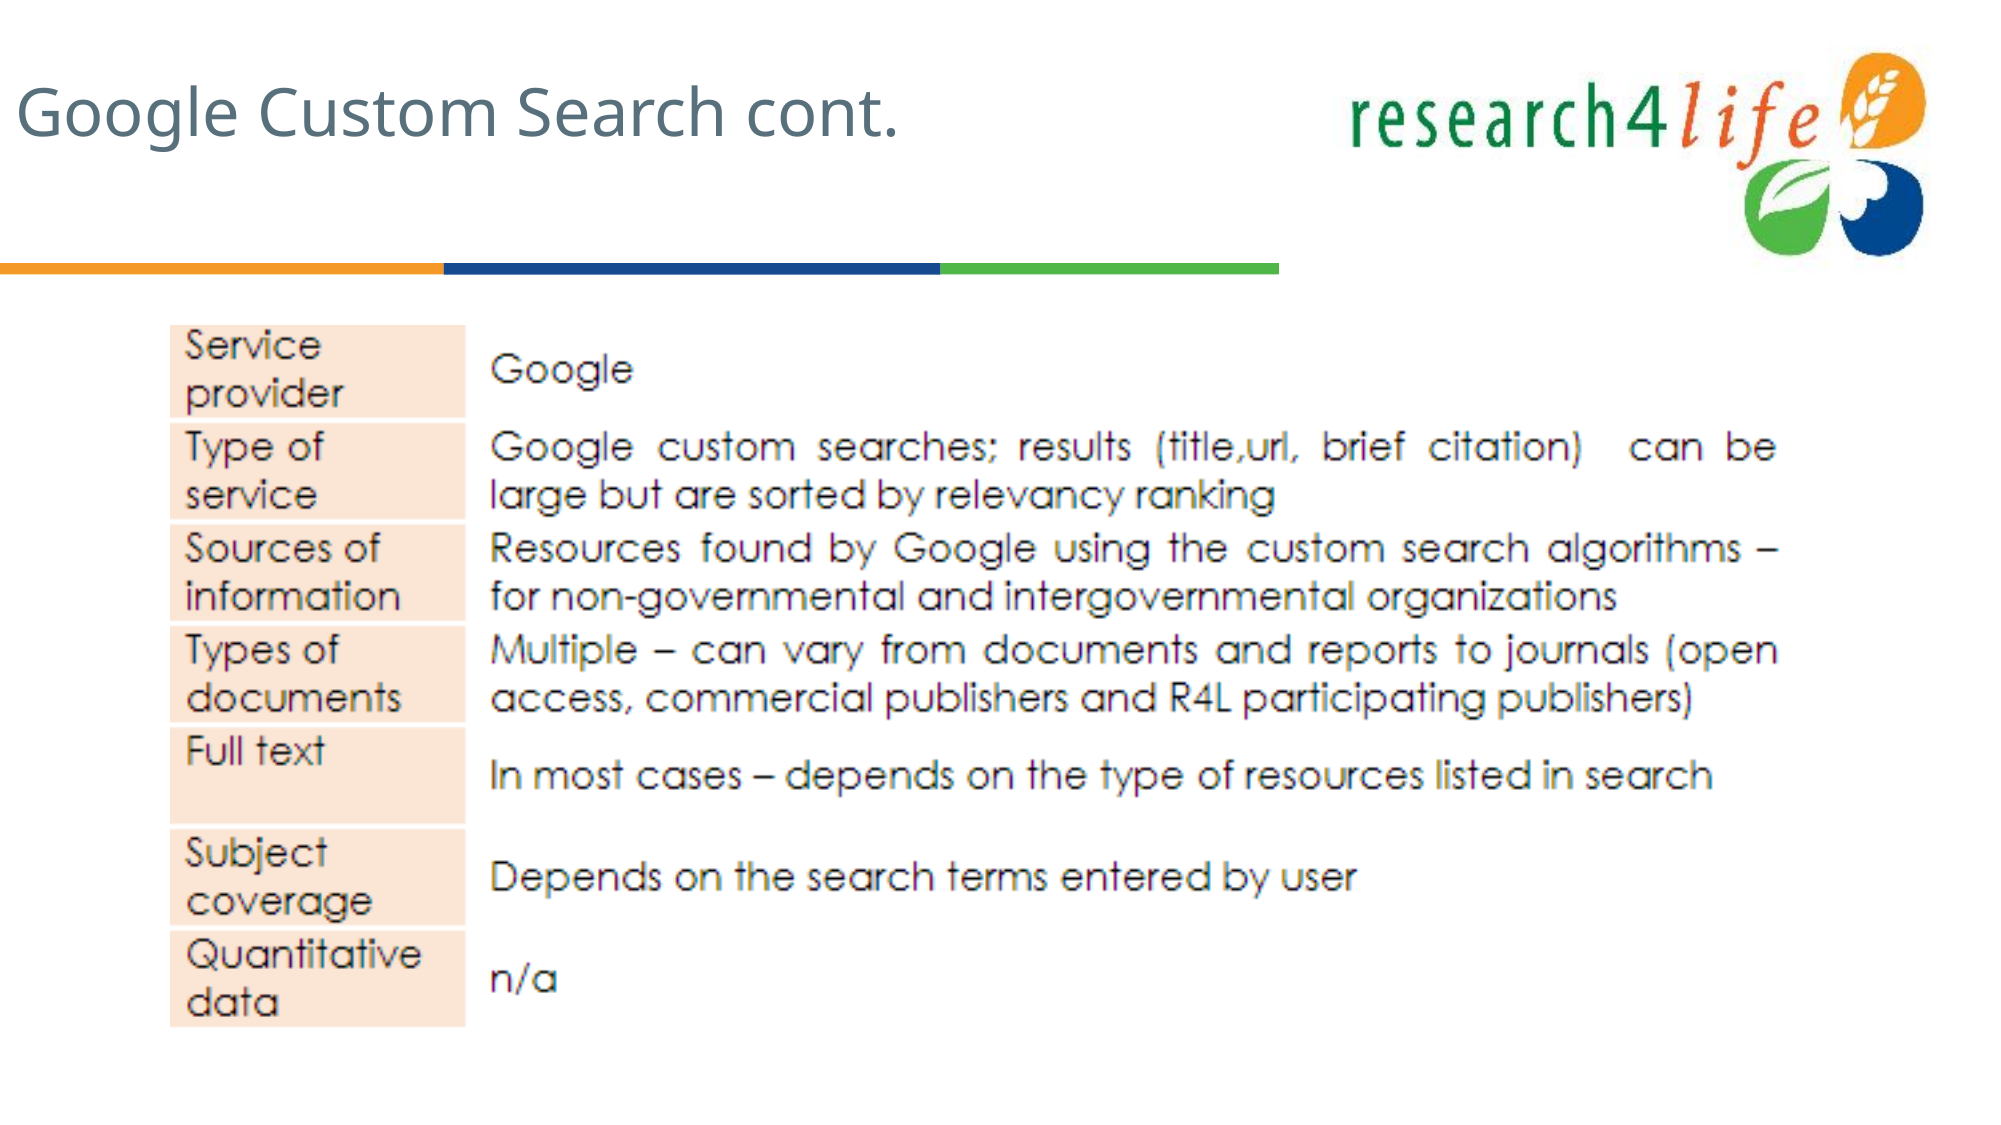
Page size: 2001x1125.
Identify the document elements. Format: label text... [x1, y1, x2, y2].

picture [1279, 22, 2000, 285]
title Google Custom Search cont. [0, 71, 1200, 250]
picture [169, 325, 1814, 1033]
